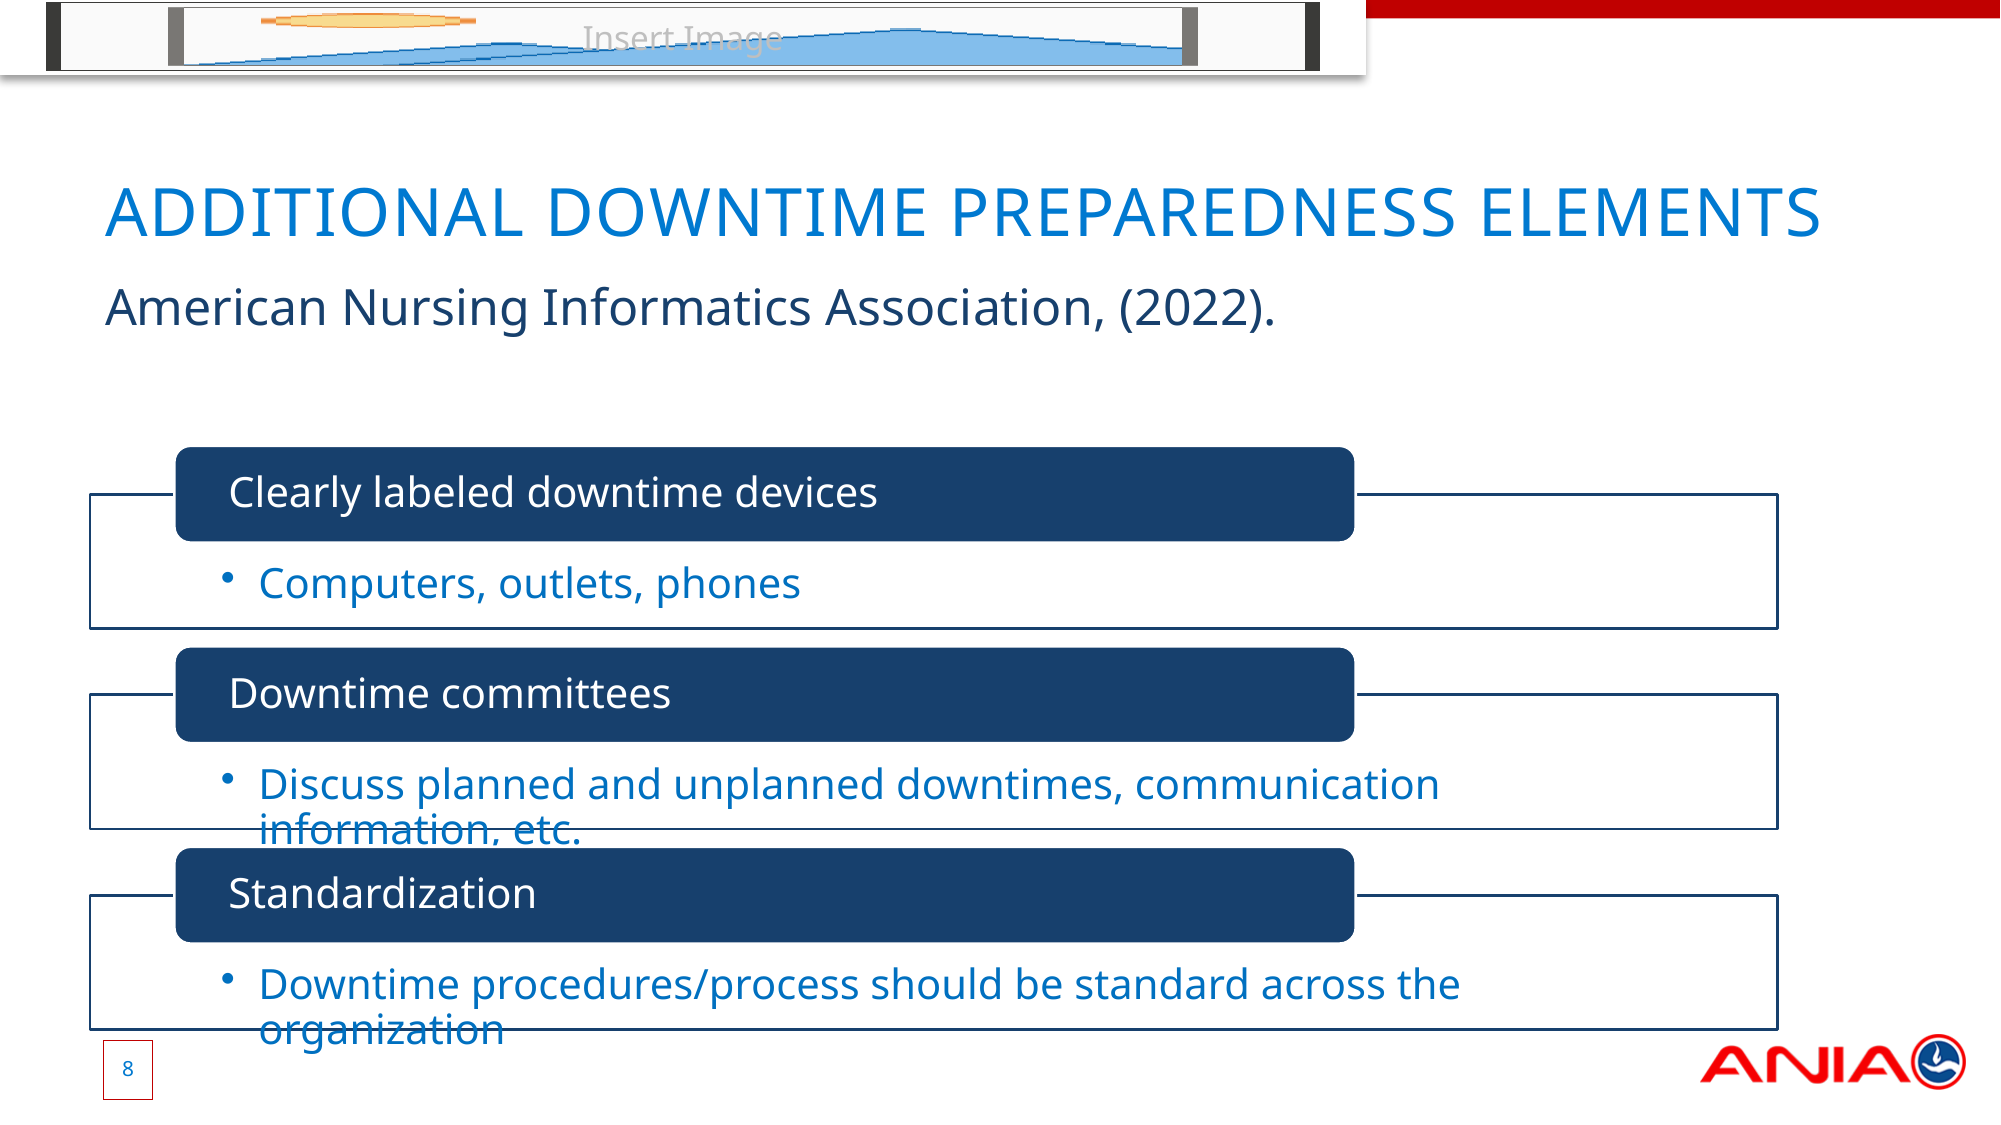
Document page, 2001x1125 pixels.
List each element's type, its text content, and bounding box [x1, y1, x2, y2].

picture [0, 0, 1367, 76]
slide_number 8 [103, 1047, 153, 1100]
picture [1700, 1034, 1966, 1090]
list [89, 437, 1778, 1039]
title Additional Downtime Preparedness Elements [90, 162, 1863, 275]
list American Nursing Informatics Association, (2022). [90, 275, 1868, 345]
